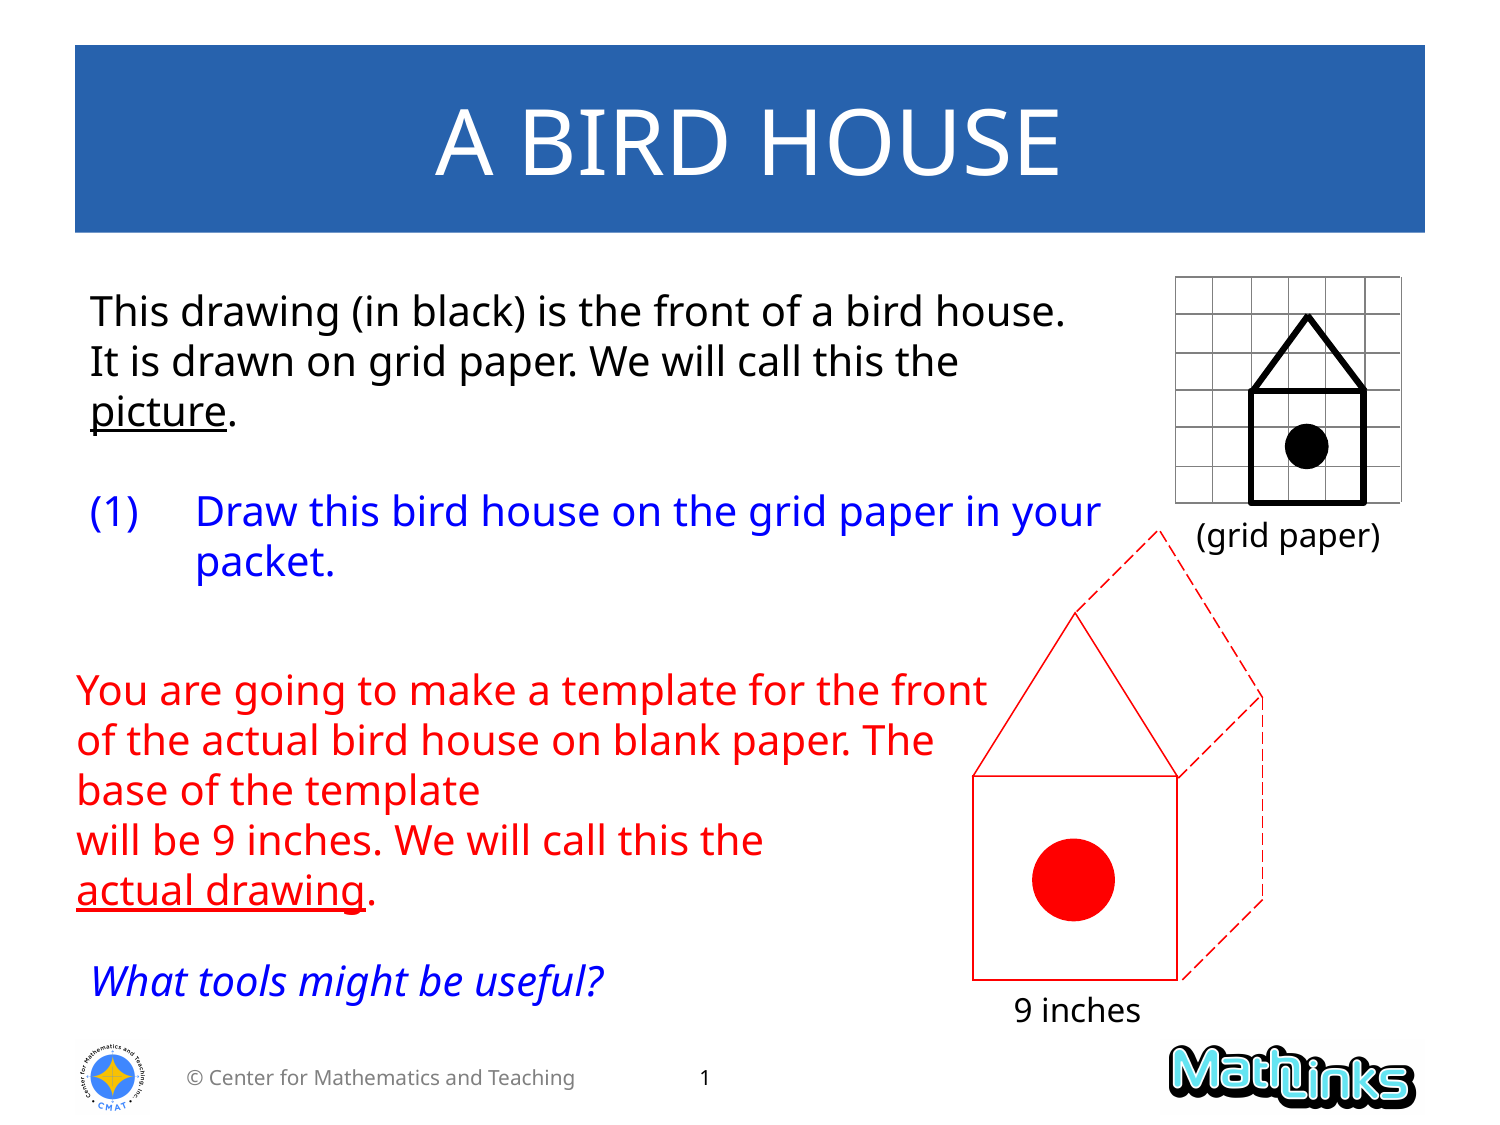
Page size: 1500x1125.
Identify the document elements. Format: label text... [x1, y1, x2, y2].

text_box (1) Draw this bird house on the grid paper in your packet. [75, 477, 1171, 592]
text_box What tools might be useful? [75, 947, 966, 1012]
text_box (grid paper) [1168, 507, 1409, 562]
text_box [1175, 276, 1402, 504]
picture [1160, 1039, 1425, 1115]
title A BIRD HOUSE [75, 45, 1425, 233]
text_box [971, 530, 1263, 1038]
text_box You are going to make a template for the front of the actual bird house on blank paper. The base of the template will be 9 inches. We will call this the actual drawing. [61, 656, 966, 921]
text_box This drawing (in black) is the front of a bird house. It is drawn on grid paper. We will call this the picture. [74, 276, 1174, 442]
picture [75, 1039, 150, 1115]
